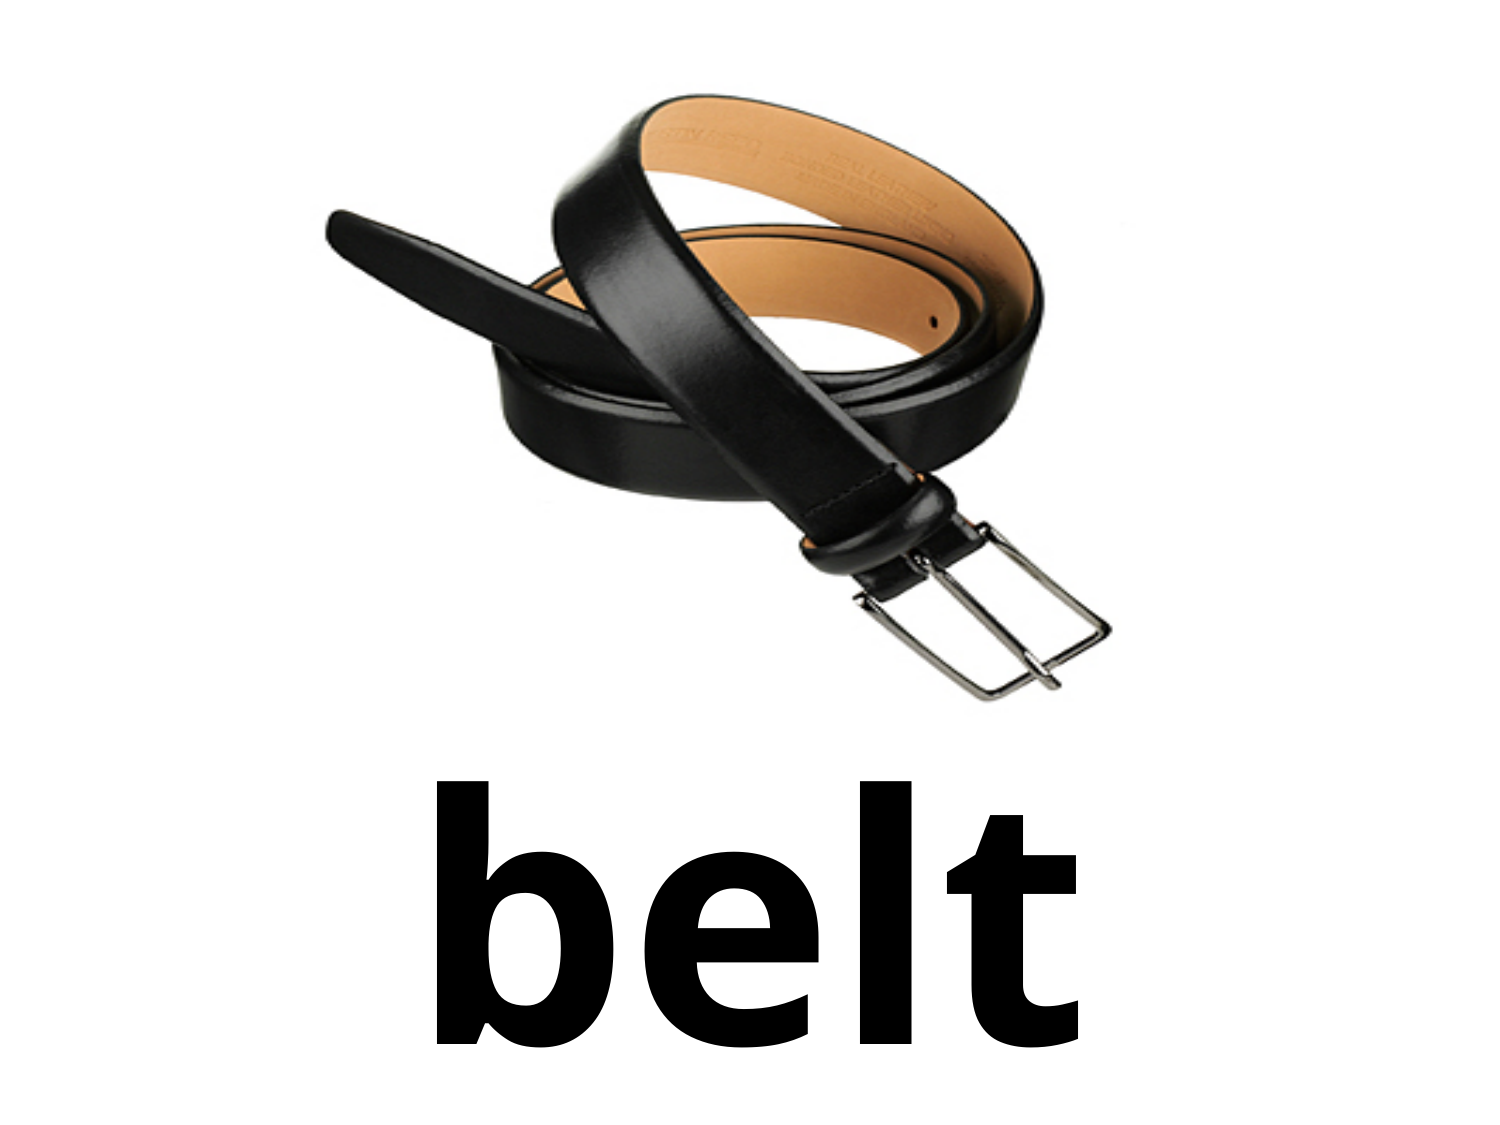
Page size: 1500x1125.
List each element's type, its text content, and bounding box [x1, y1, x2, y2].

picture [287, 49, 1176, 726]
list belt [75, 750, 1425, 1063]
